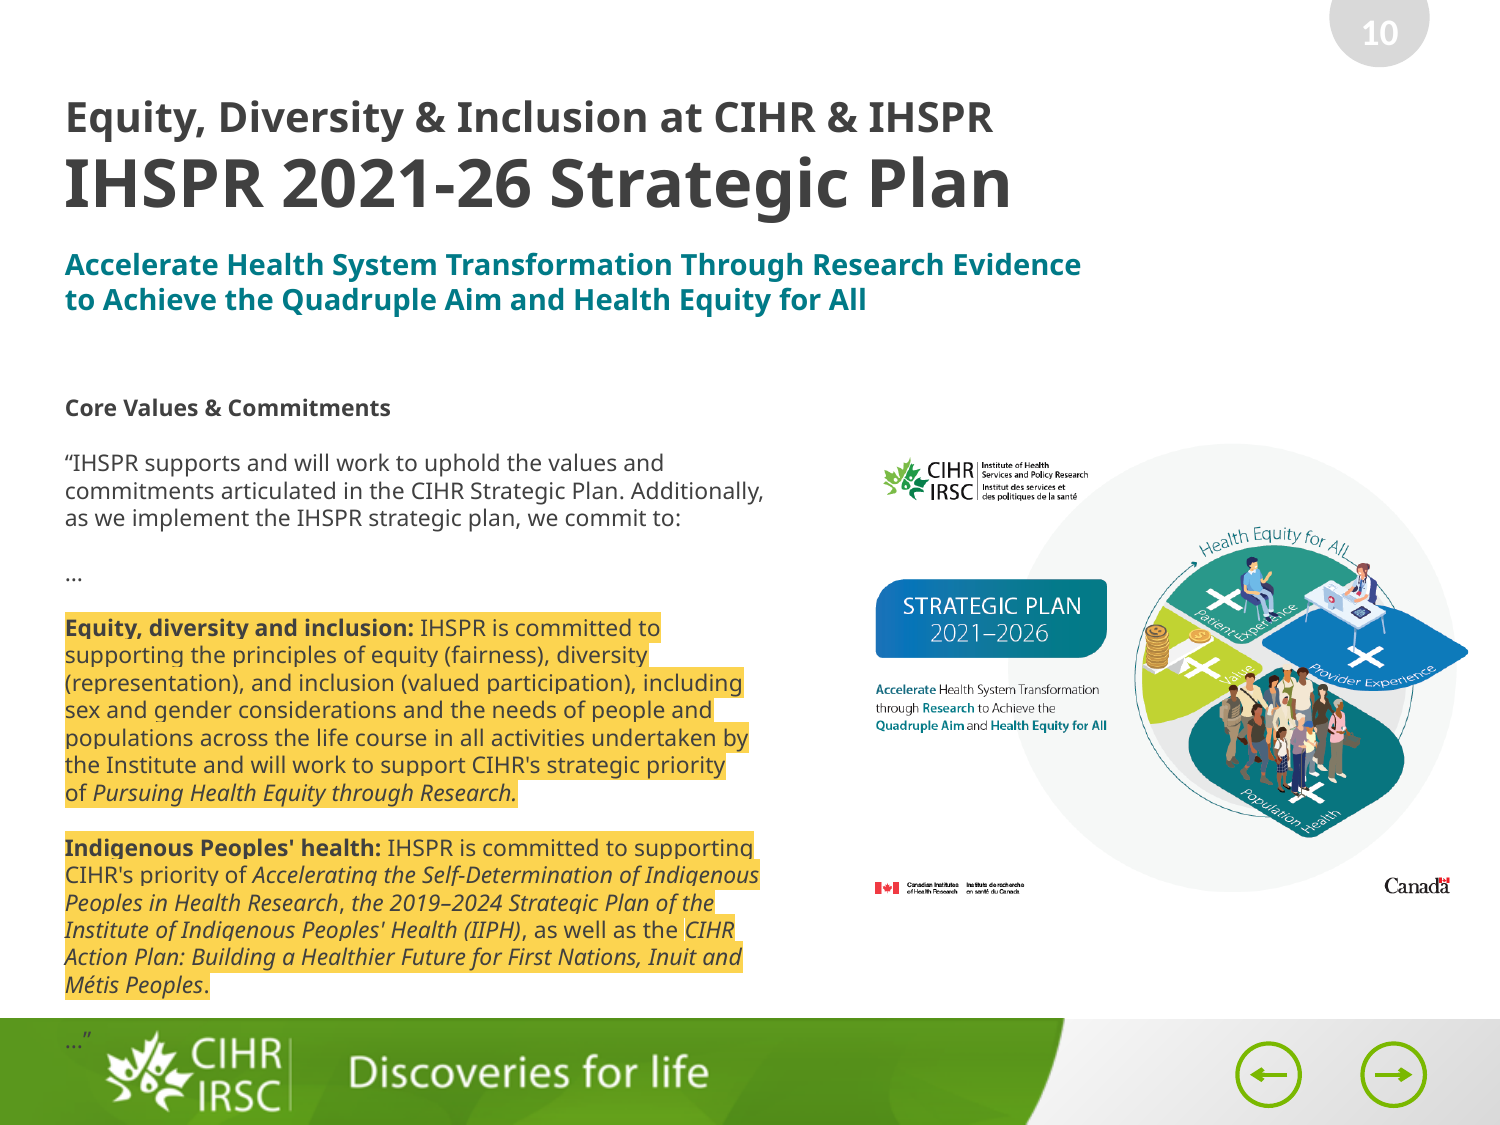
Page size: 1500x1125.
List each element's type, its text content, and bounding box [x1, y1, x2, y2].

text_box Core Values & Commitments “IHSPR supports and will work to uphold the values and commitments articulated in the CIHR Strategic Plan. Additionally, as we implement the IHSPR strategic plan, we commit to: … Equity, diversity and inclusion: IHSPR is committed to supporting the principles of equity (fairness), diversity (representation), and inclusion (valued participation), including sex and gender considerations and the needs of people and populations across the life course in all activities undertaken by the Institute and will work to support CIHR's strategic priority of Pursuing Health Equity through Research. Indigenous Peoples' health: IHSPR is committed to supporting CIHR's priority of Accelerating the Self-Determination of Indigenous Peoples in Health Research, the 2019–2024 Strategic Plan of the Institute of Indigenous Peoples' Health (IIPH), as well as the CIHR Action Plan: Building a Healthier Future for First Nations, Inuit and Métis Peoples. …” [49, 386, 800, 1061]
text_box Accelerate Health System Transformation Through Research Evidence to Achieve the Quadruple Aim and Health Equity for All [50, 239, 1125, 324]
slide_number 10 [1331, 0, 1428, 60]
text_box Equity, Diversity & Inclusion at CIHR & IHSPR IHSPR 2021-26 Strategic Plan [49, 83, 1175, 229]
picture [849, 435, 1474, 913]
picture [0, 1018, 1068, 1125]
